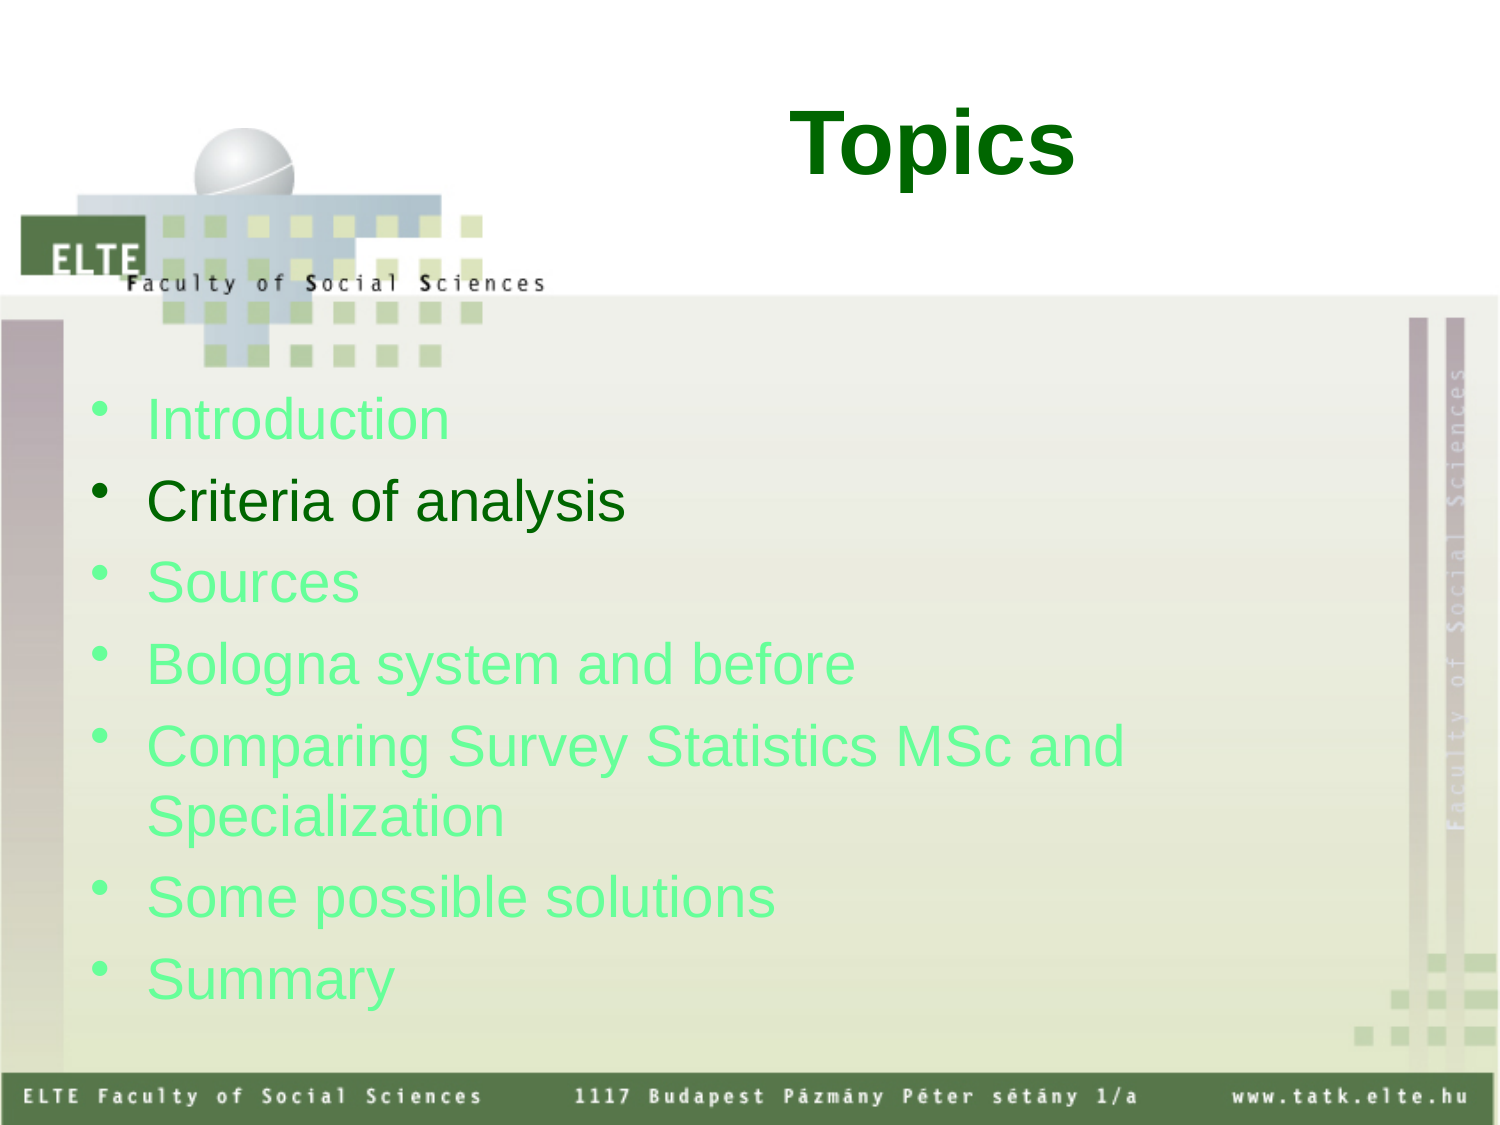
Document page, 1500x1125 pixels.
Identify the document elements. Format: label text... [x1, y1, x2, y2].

picture [0, 128, 1500, 1125]
title Topics [442, 44, 1426, 126]
